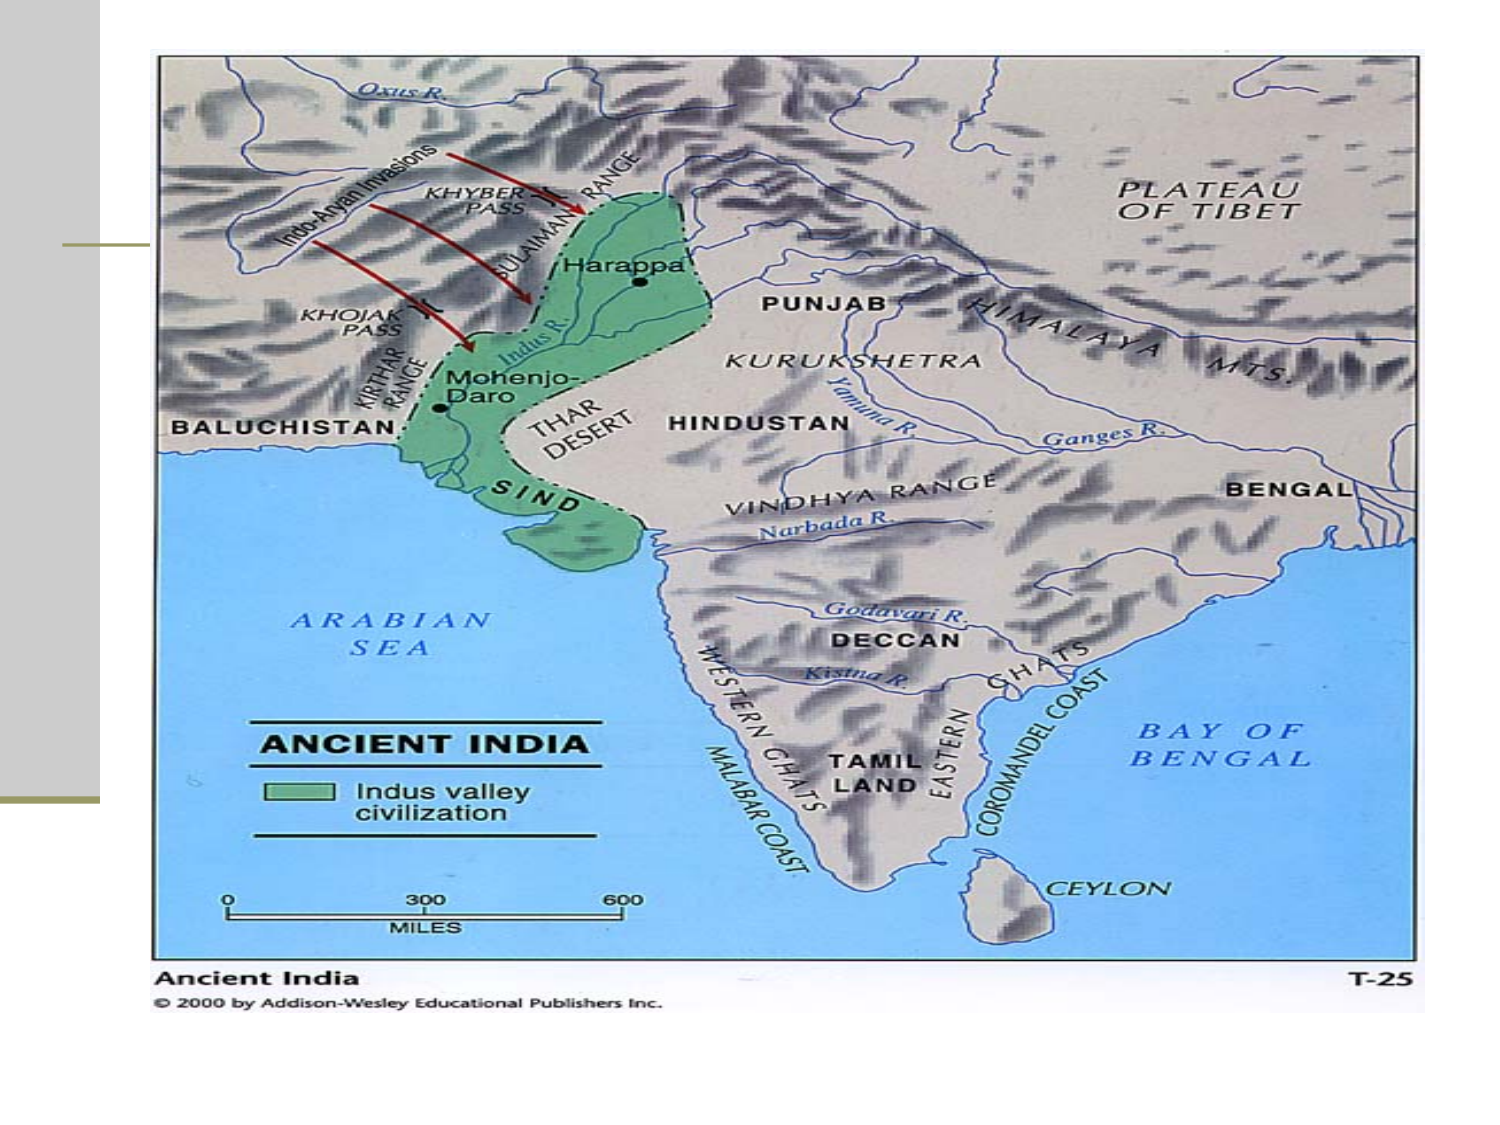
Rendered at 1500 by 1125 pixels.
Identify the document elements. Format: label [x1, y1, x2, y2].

picture [149, 49, 1426, 1013]
